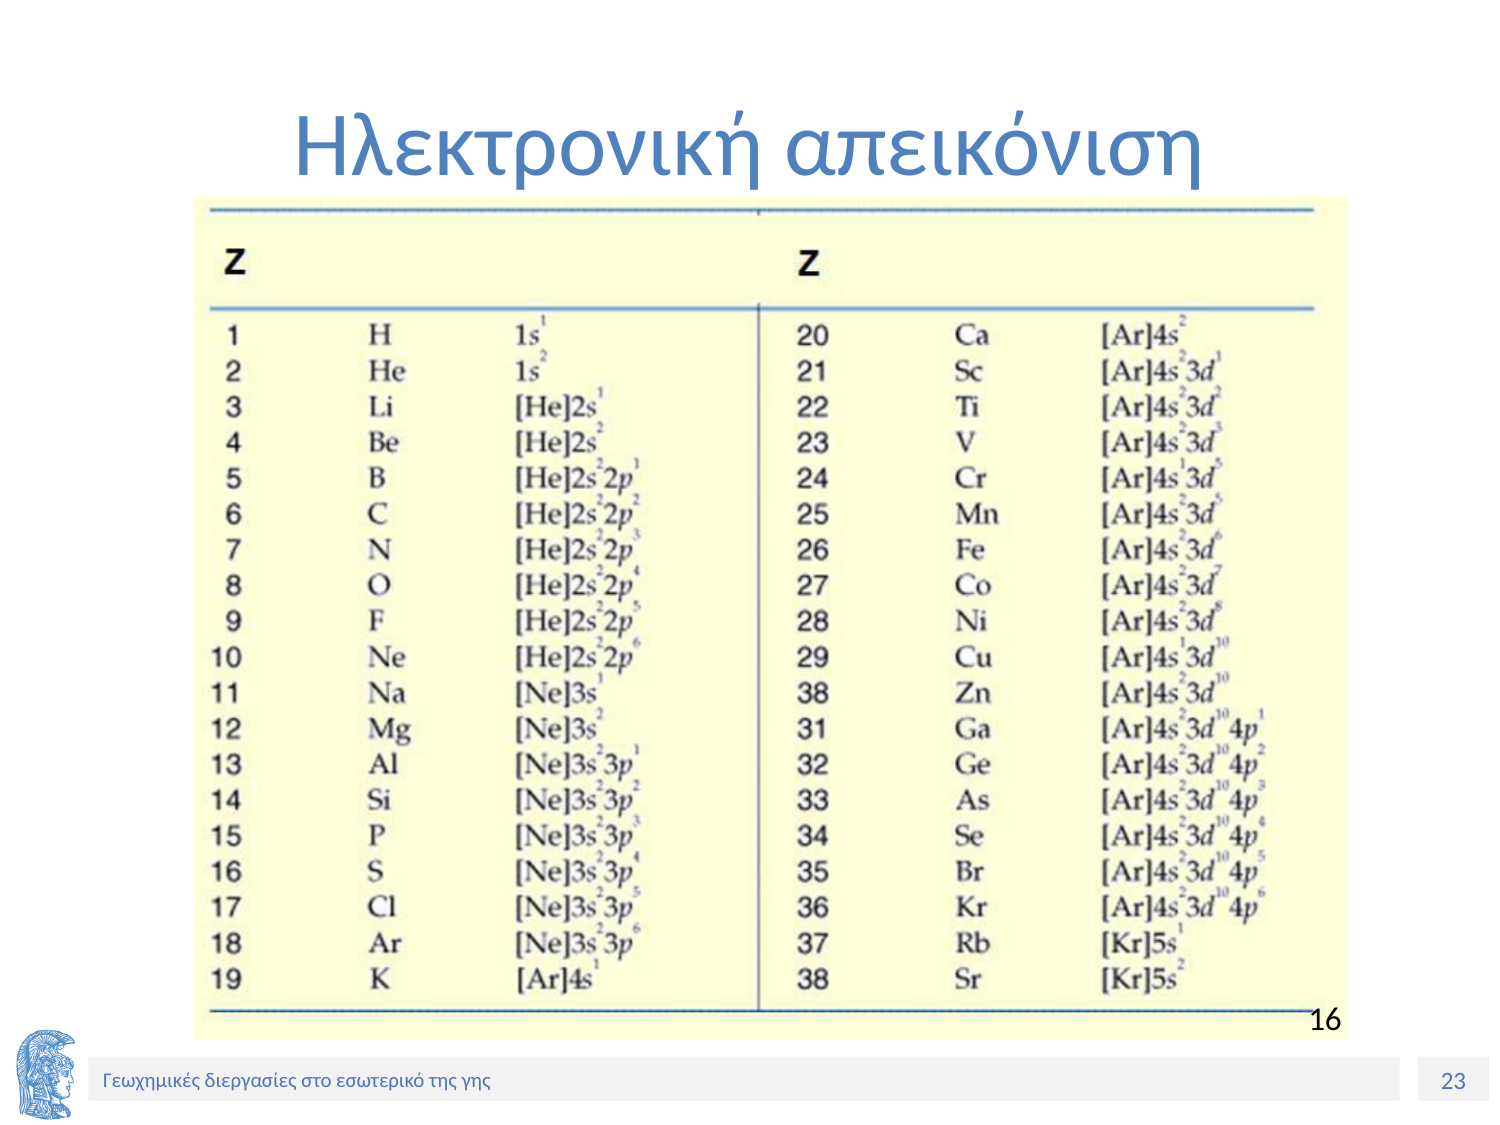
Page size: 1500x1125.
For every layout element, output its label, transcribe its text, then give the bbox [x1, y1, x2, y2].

picture [9, 1026, 81, 1120]
title Ηλεκτρονική απεικόνιση [75, 45, 1425, 233]
picture [194, 195, 1347, 1040]
text_box 16 [1348, 987, 1353, 1047]
